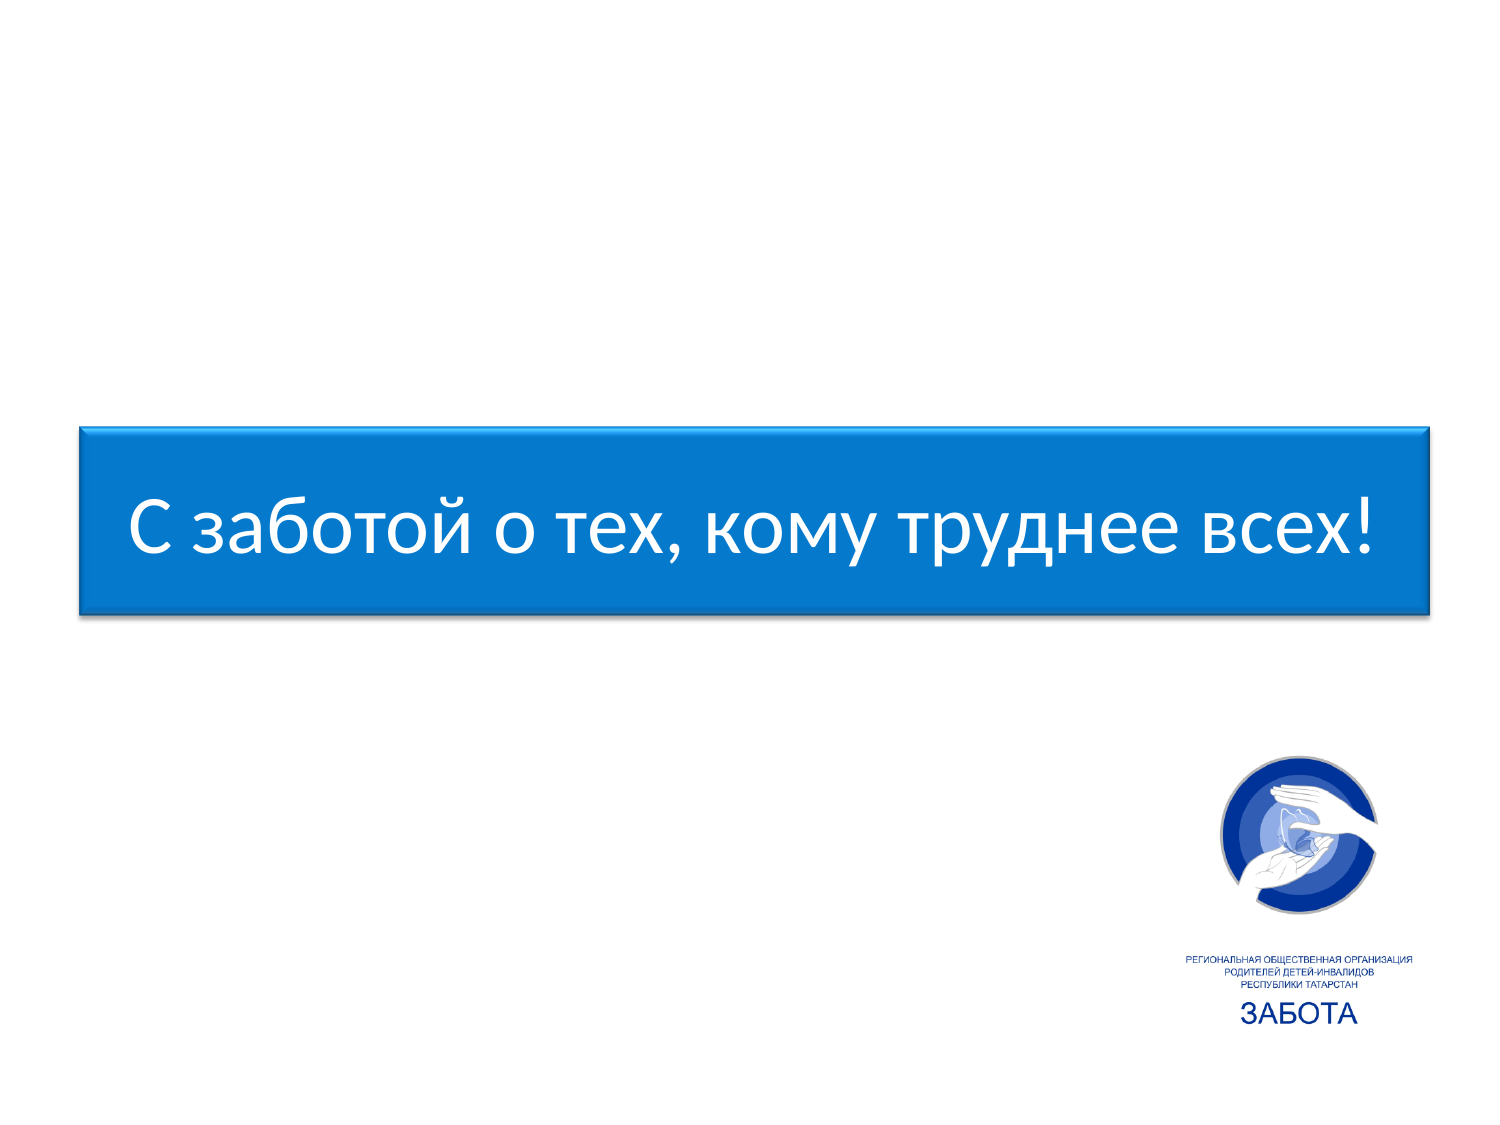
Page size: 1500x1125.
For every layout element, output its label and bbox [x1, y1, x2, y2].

picture [1148, 676, 1450, 1103]
text_box [70, 421, 1439, 628]
